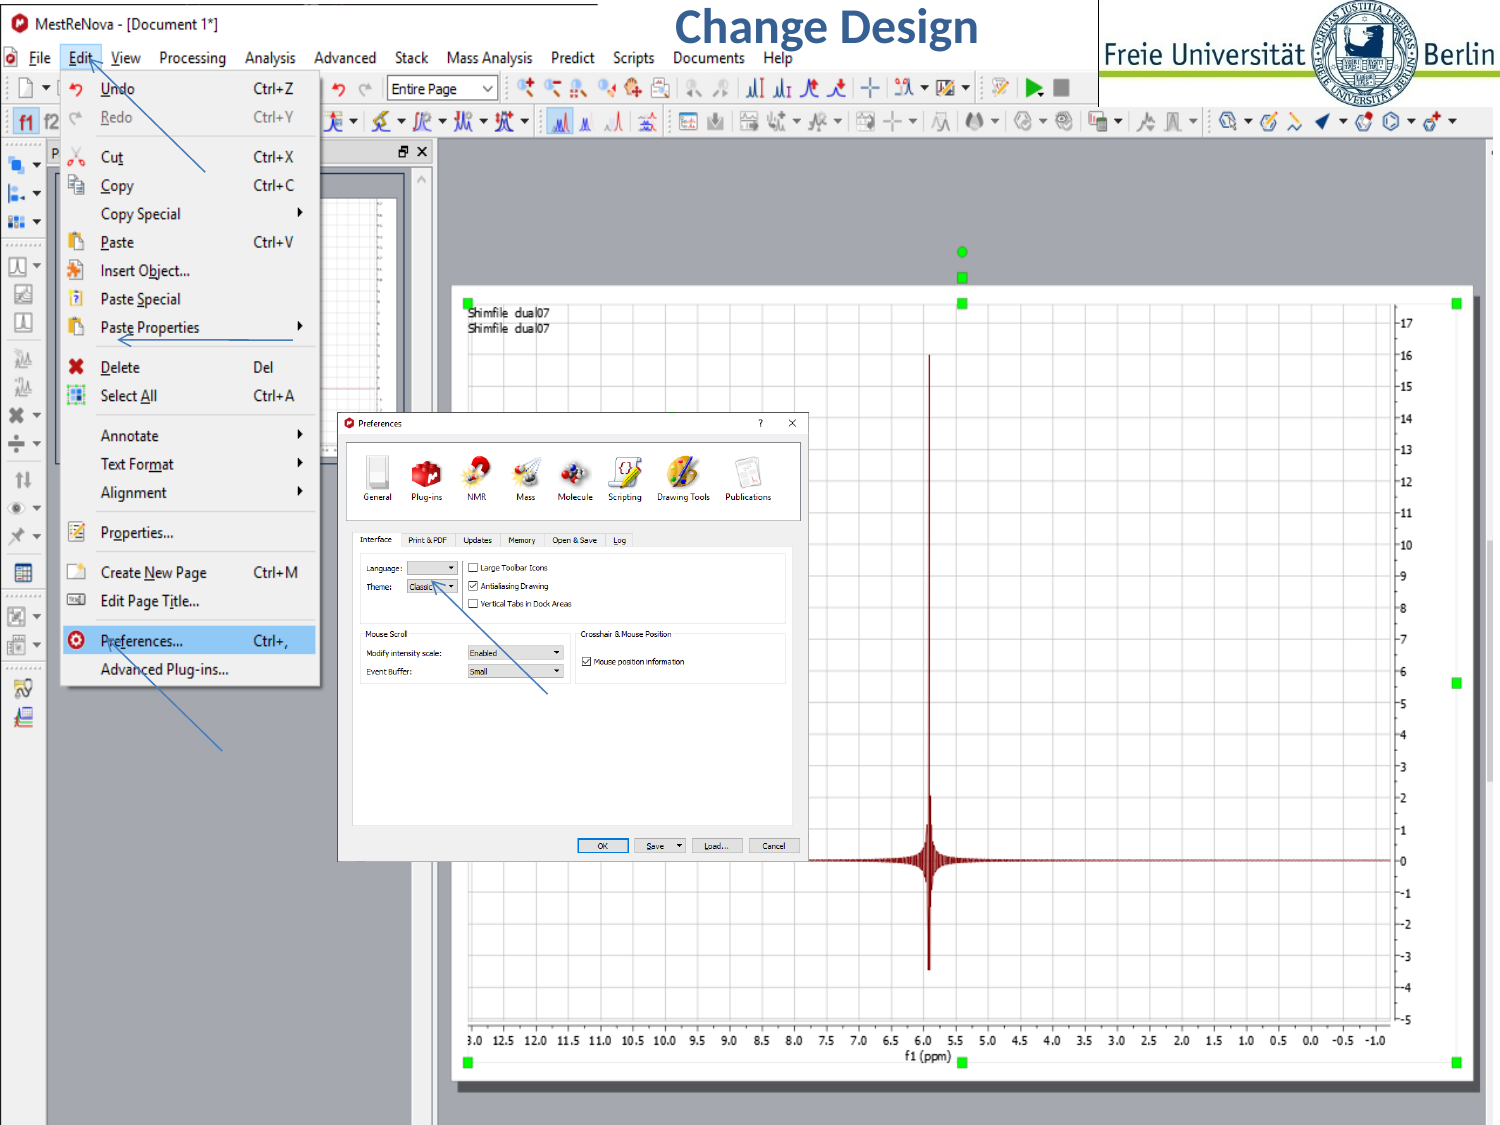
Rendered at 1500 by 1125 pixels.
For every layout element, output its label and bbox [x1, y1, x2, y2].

text_box [0, 0, 1500, 1125]
